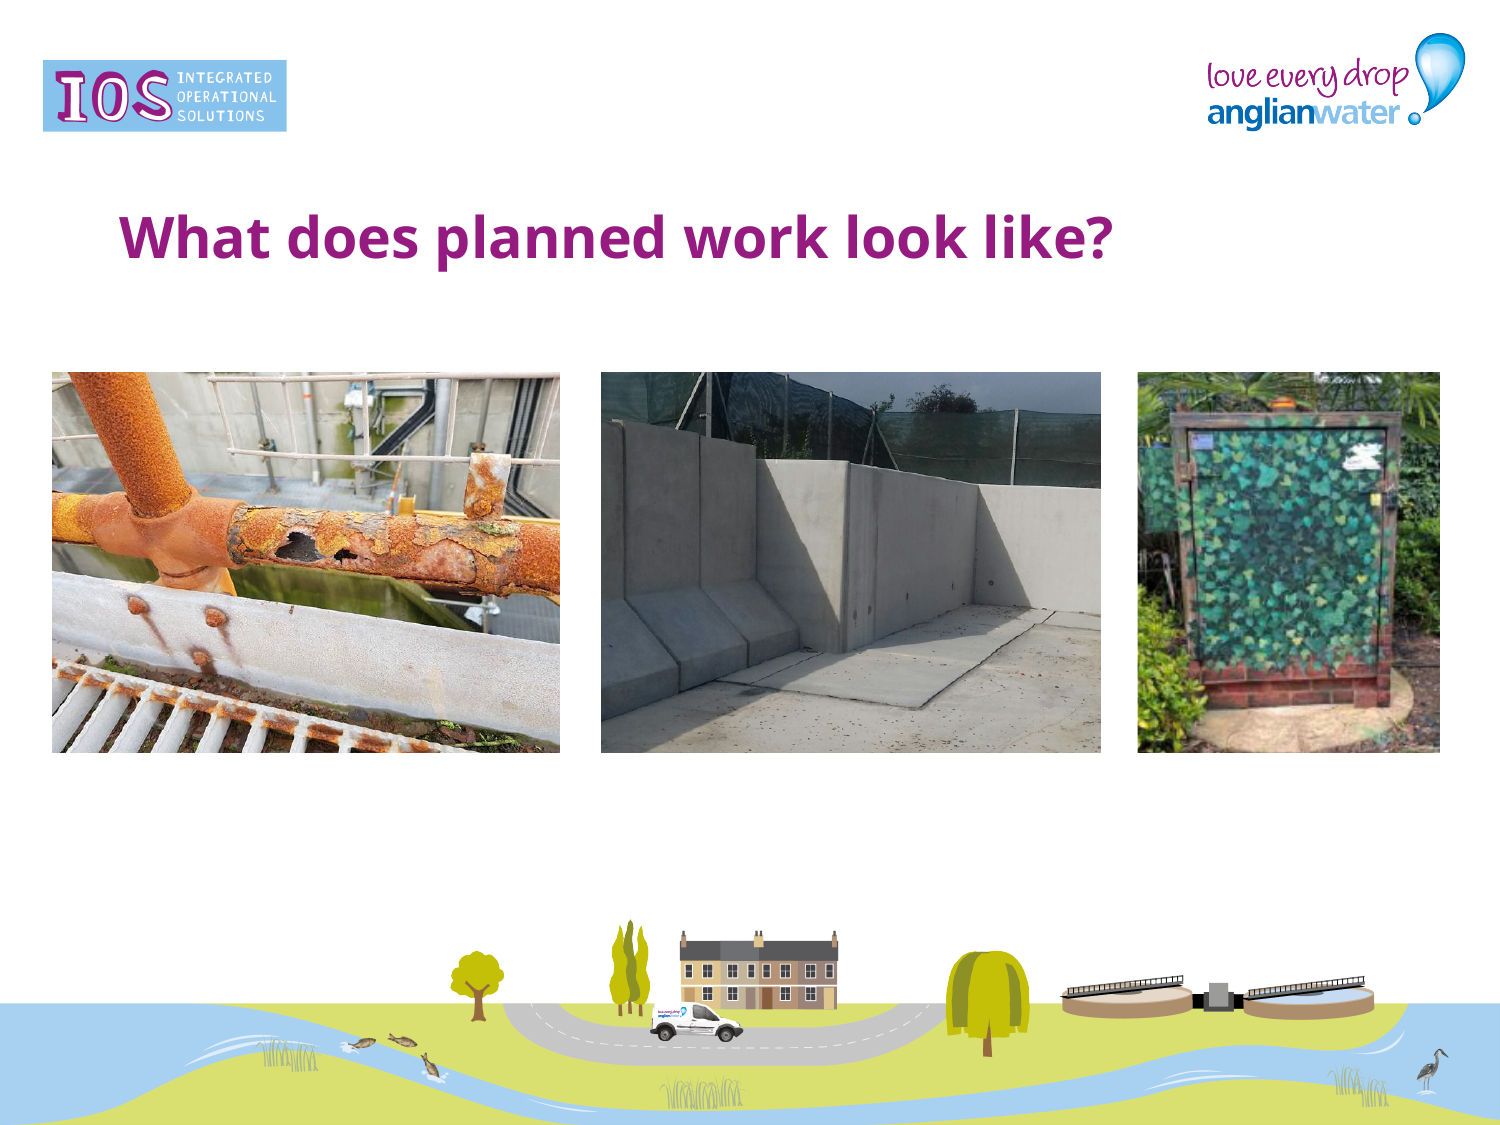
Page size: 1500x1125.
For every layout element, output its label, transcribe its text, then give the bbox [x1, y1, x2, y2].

title What does planned work look like? [104, 195, 1500, 281]
picture [0, 0, 1500, 1125]
